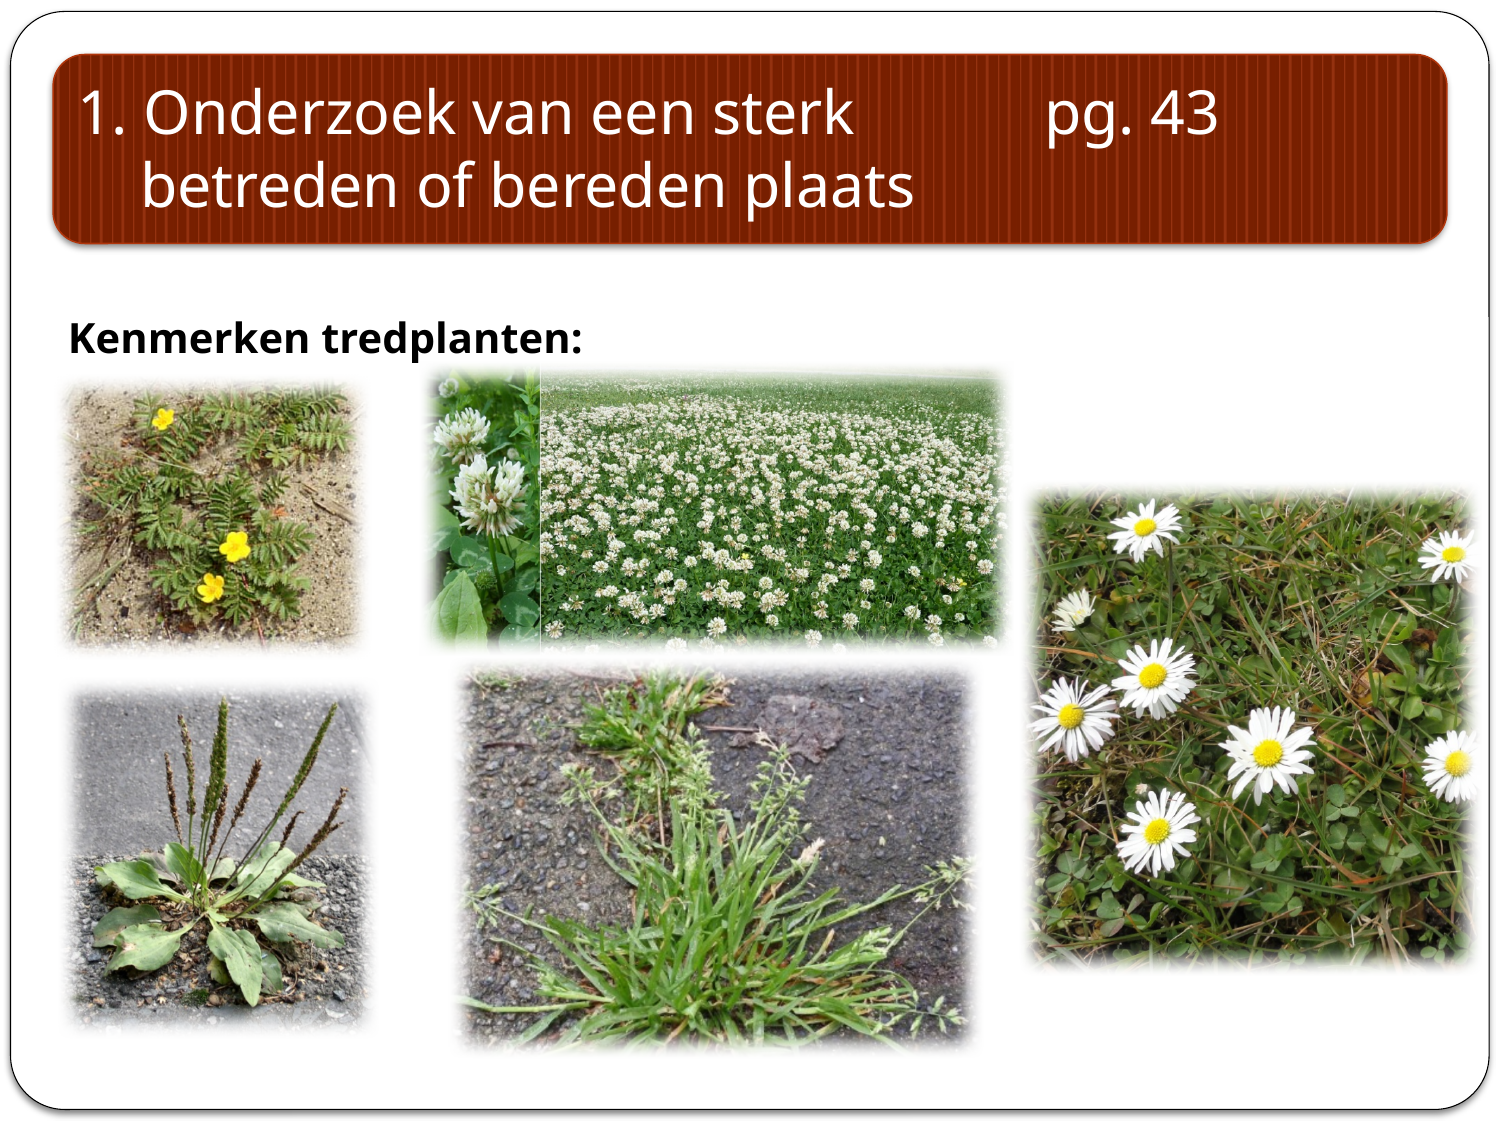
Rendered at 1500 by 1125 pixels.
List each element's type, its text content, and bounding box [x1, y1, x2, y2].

text_box 1. Onderzoek van een sterk pg. 43 betreden of bereden plaats [52, 53, 1448, 245]
picture [418, 361, 1014, 1059]
list Kenmerken tredplanten: [53, 278, 1471, 1125]
picture [57, 675, 380, 1041]
picture [1017, 479, 1483, 977]
picture [52, 373, 372, 662]
